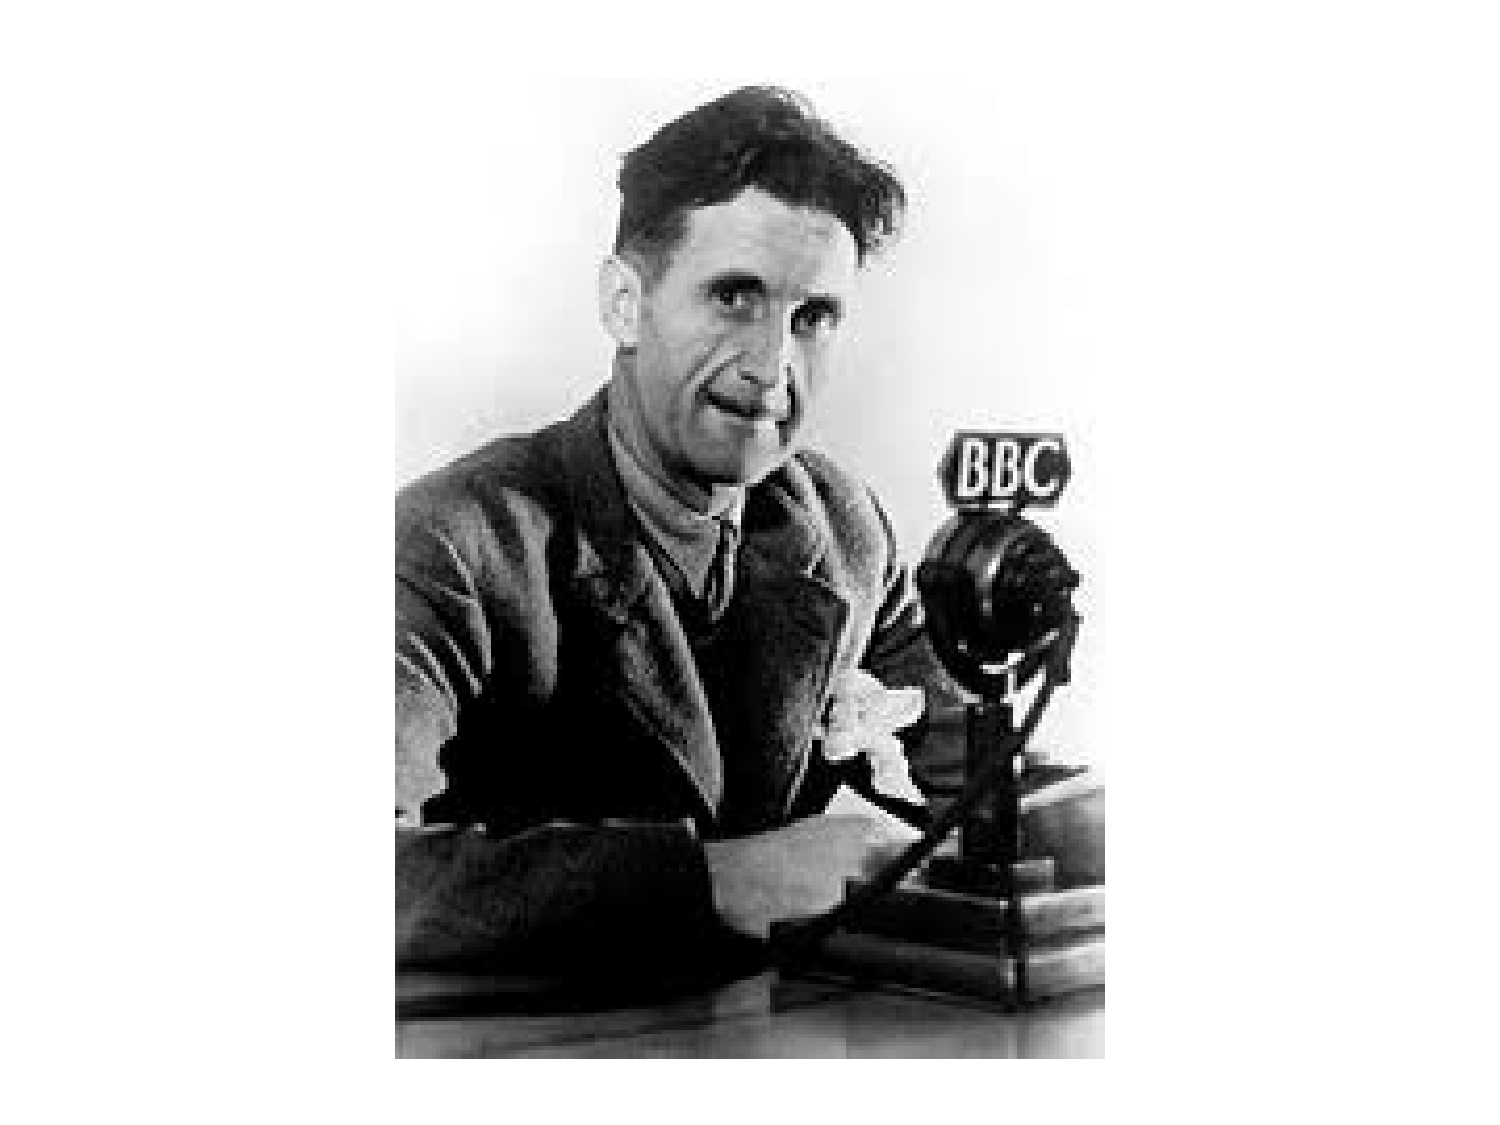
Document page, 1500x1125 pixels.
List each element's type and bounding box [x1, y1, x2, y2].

picture [395, 78, 1105, 1059]
